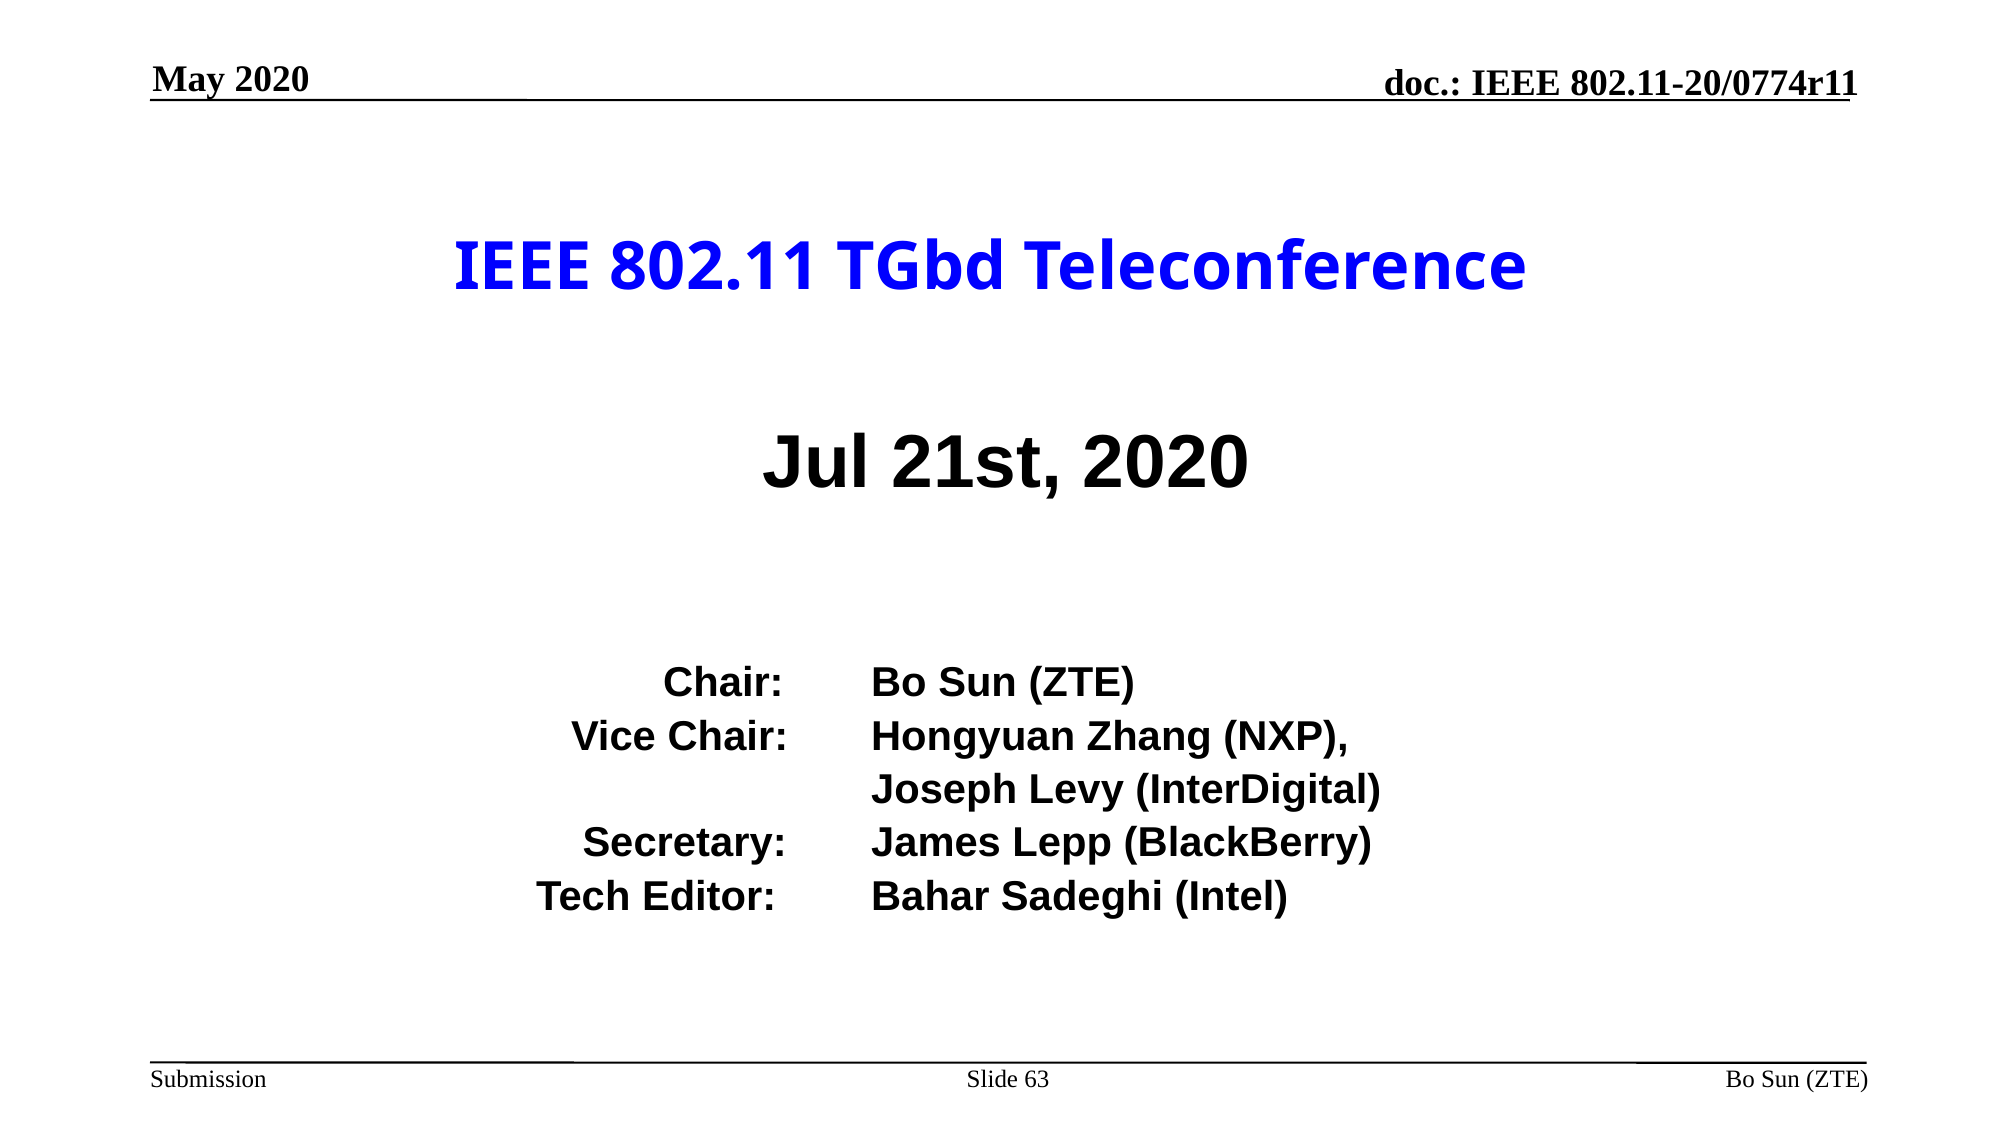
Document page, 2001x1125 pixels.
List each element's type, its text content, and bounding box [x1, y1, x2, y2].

footer Bo Sun (ZTE) [1171, 1061, 1869, 1093]
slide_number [152, 54, 563, 100]
slide_number Slide [949, 1061, 1067, 1123]
title IEEE 802.11 TGbd Teleconference [287, 112, 1695, 349]
text_box Jul 21st, 2020 Chair: Bo Sun (ZTE) Vice Chair: Hongyuan Zhang (NXP), Joseph Levy (InterDigital) Secretary: James Lepp (BlackBerry) Tech Editor: Bahar Sadeghi (Intel) [200, 349, 1813, 1027]
